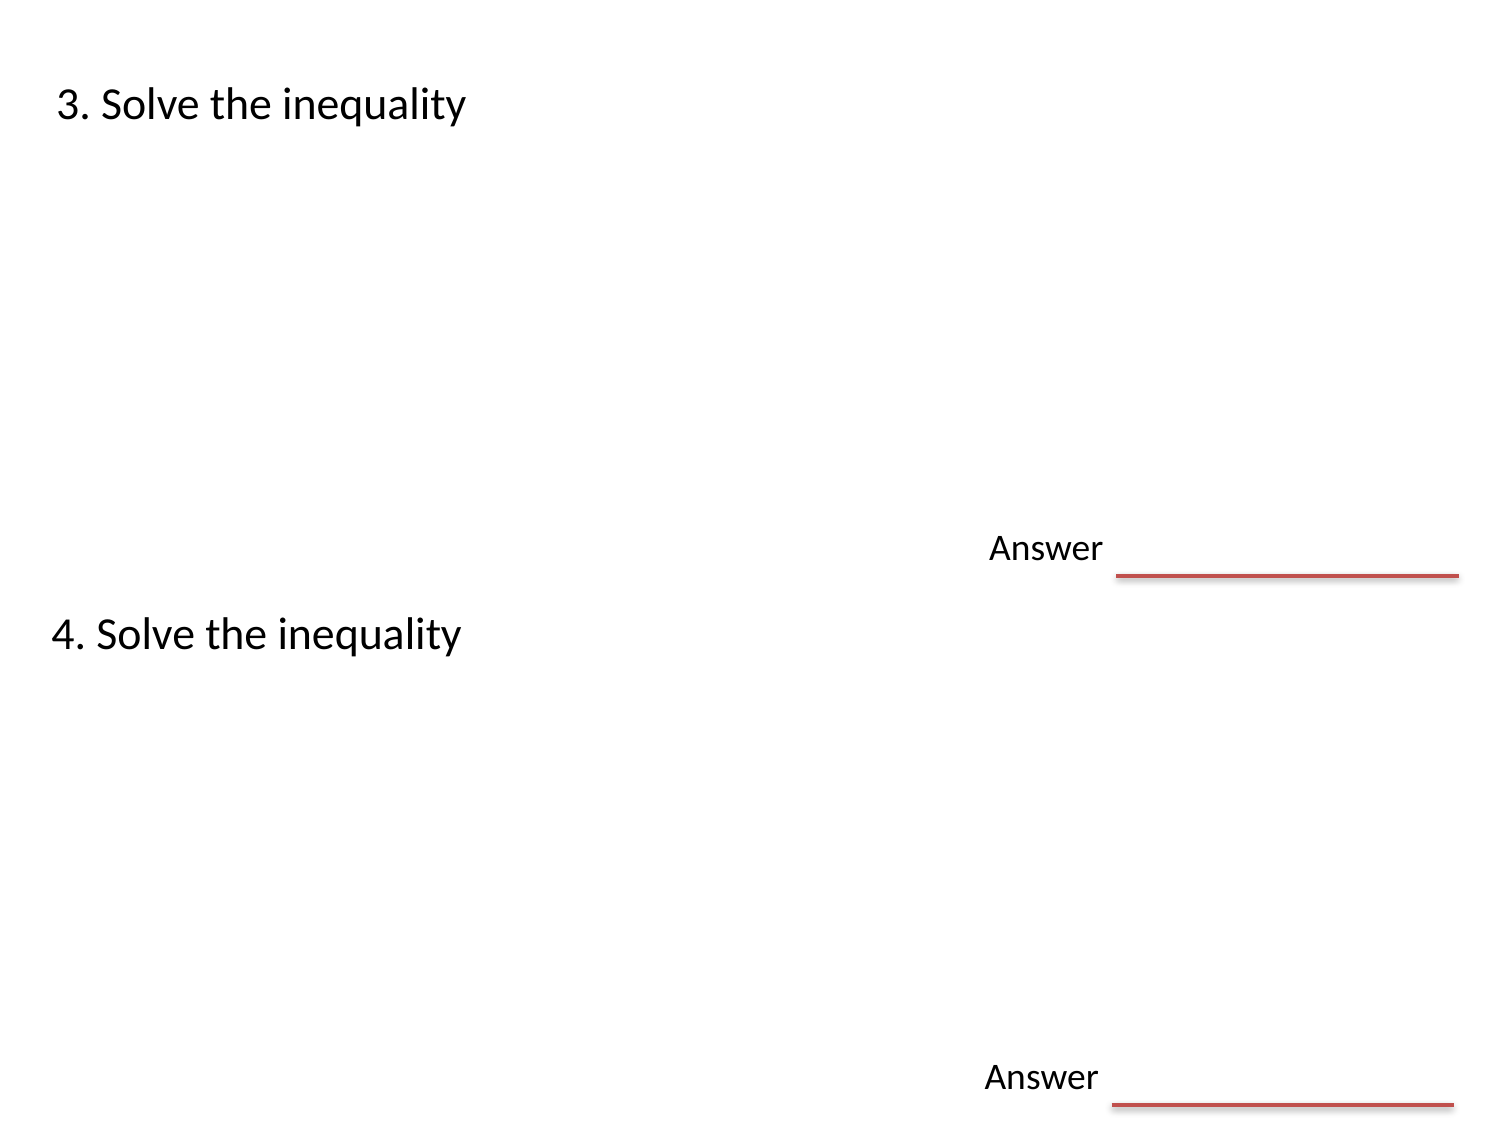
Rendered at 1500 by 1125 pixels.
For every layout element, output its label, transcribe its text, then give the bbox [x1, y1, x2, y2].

text_box Answer [969, 1044, 1360, 1105]
text_box Answer [974, 515, 1365, 575]
